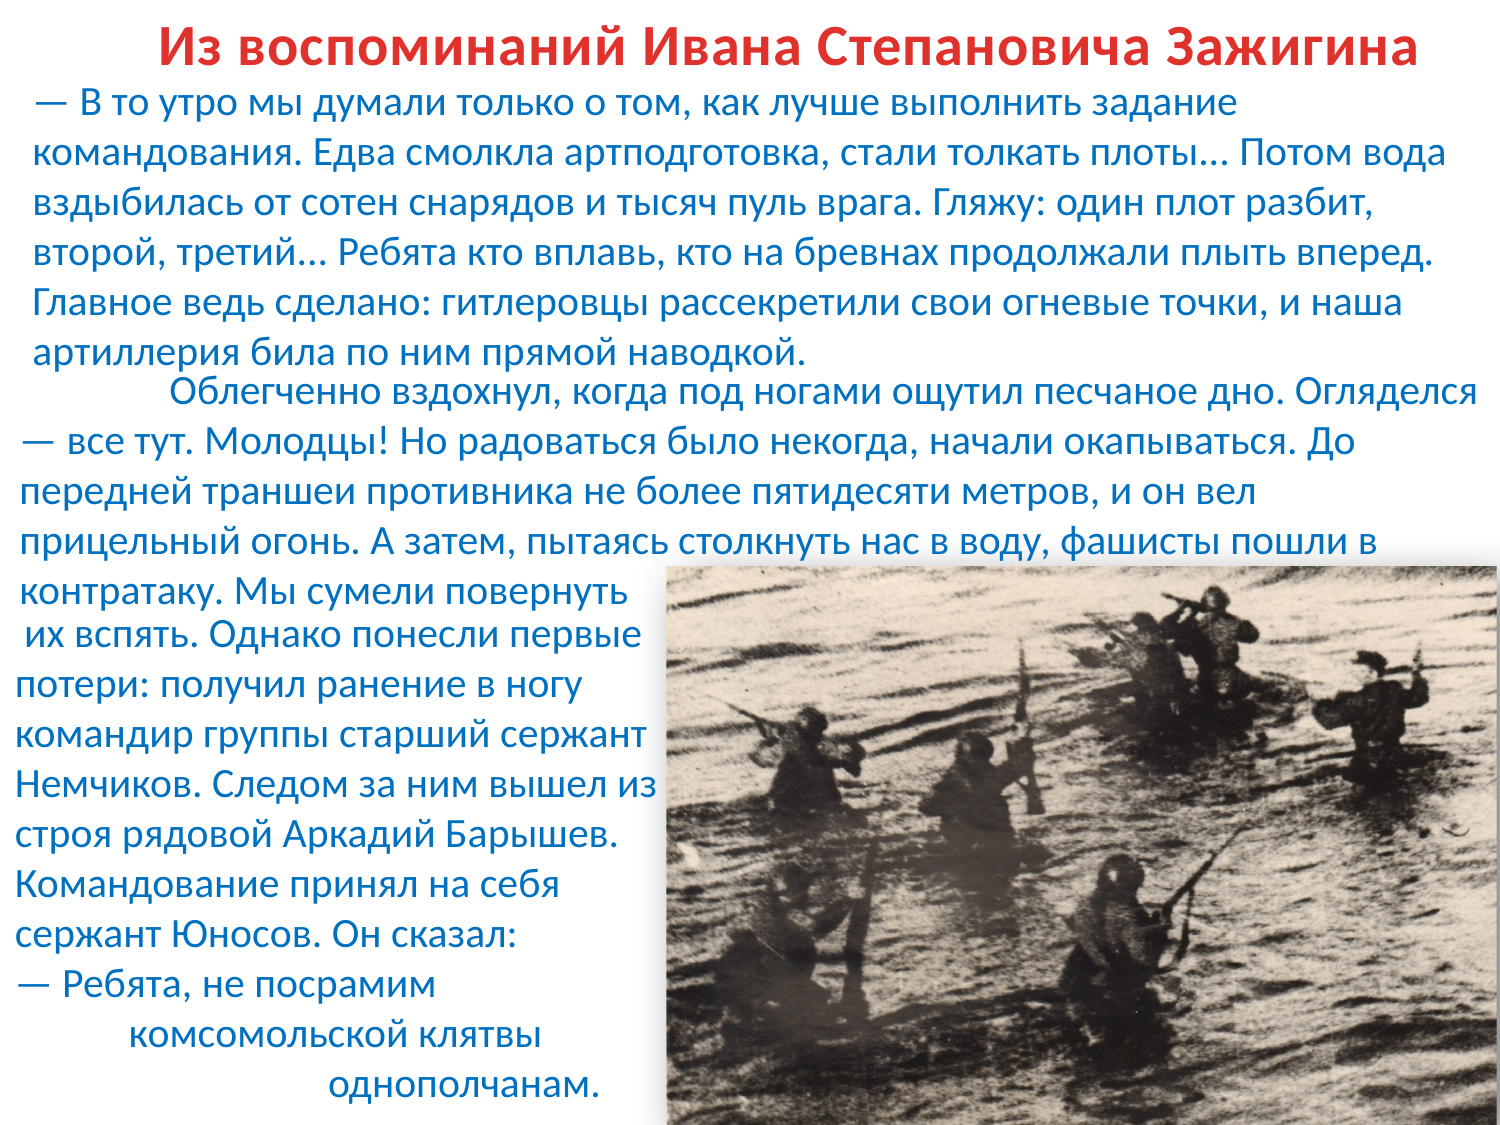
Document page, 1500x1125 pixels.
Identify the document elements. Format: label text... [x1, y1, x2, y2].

picture [666, 566, 1497, 1125]
text_box — В то утро мы думали только о том, как лучше выполнить задание командования. Едва смолкла артподготовка, стали толкать плоты... Потом вода вздыбилась от сотен снарядов и тысяч пуль врага. Гляжу: один плот разбит, второй, третий... Ребята кто вплавь, кто на бревнах продолжали плыть вперед. Главное ведь сделано: гитлеровцы рассекретили свои огневые точки, и наша артиллерия била по ним прямой наводкой. [17, 66, 1483, 355]
text_box их вспять. Однако понесли первые потери: получил ранение в ногу командир группы старший сержант Немчиков. Следом за ним вышел из строя рядовой Аркадий Барышев. Командование принял на себя сержант Юносов. Он сказал: — Ребята, не посрамим комсомольской клятвы однополчанам. [0, 550, 715, 1125]
text_box Из воспоминаний Ивана Степановича Зажигина [143, 0, 1437, 66]
text_box Облегченно вздохнул, когда под ногами ощутил песчаное дно. Огляделся — все тут. Молодцы! Но радоваться было некогда, начали окапываться. До передней траншеи противника не более пятидесяти метров, и он вел прицельный огонь. А затем, пытаясь столкнуть нас в воду, фашисты пошли в контратаку. Мы сумели повернуть [4, 355, 1496, 564]
